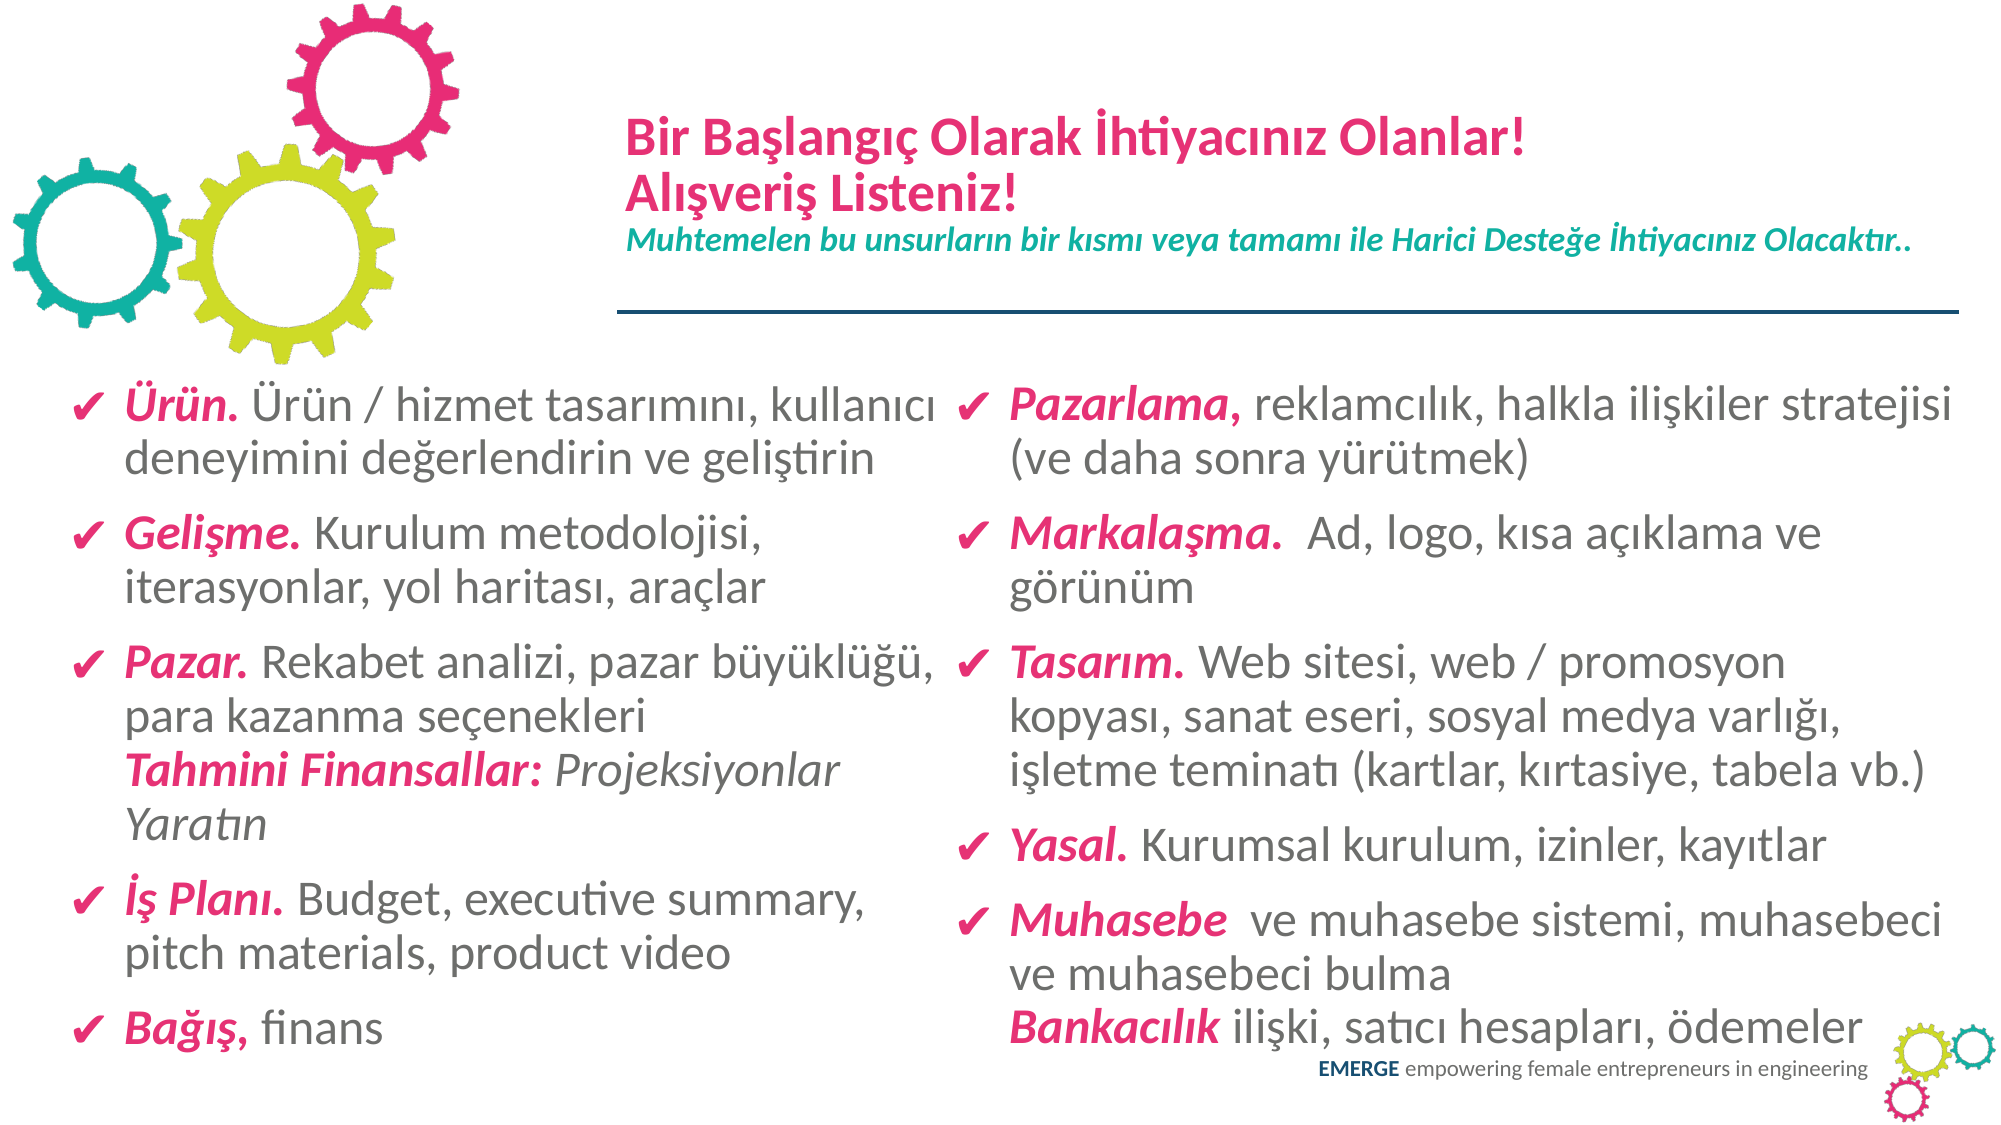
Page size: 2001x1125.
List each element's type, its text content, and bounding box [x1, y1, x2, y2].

picture [1865, 1022, 2001, 1125]
list Ürün. Ürün / hizmet tasarımını, kullanıcı deneyimini değerlendirin ve geliştirin Gelişme. Kurulum metodolojisi, iterasyonlar, yol haritası, araçlar Pazar. Rekabet analizi, pazar büyüklüğü, para kazanma seçenekleri Tahmini Finansallar: Projeksiyonlar Yaratın İş Planı. Budget, executive summary, pitch materials, product video Bağış, finans [53, 370, 938, 1023]
text_box Pazarlama, reklamcılık, halkla ilişkiler stratejisi (ve daha sonra yürütmek) Markalaşma. Ad, logo, kısa açıklama ve görünüm Tasarım. Web sitesi, web / promosyon kopyası, sanat eseri, sosyal medya varlığı, işletme teminatı (kartlar, kırtasiye, tabela vb.) Yasal. Kurumsal kurulum, izinler, kayıtlar Muhasebe ve muhasebe sistemi, muhasebeci ve muhasebeci bulma Bankacılık ilişki, satıcı hesapları, ödemeler [938, 370, 1971, 1023]
list Bir Başlangıç Olarak İhtiyacınız Olanlar! Alışveriş Listeniz! Muhtemelen bu unsurların bir kısmı veya tamamı ile Harici Desteğe İhtiyacınız Olacaktır.. [610, 106, 1971, 348]
picture [0, 0, 533, 370]
